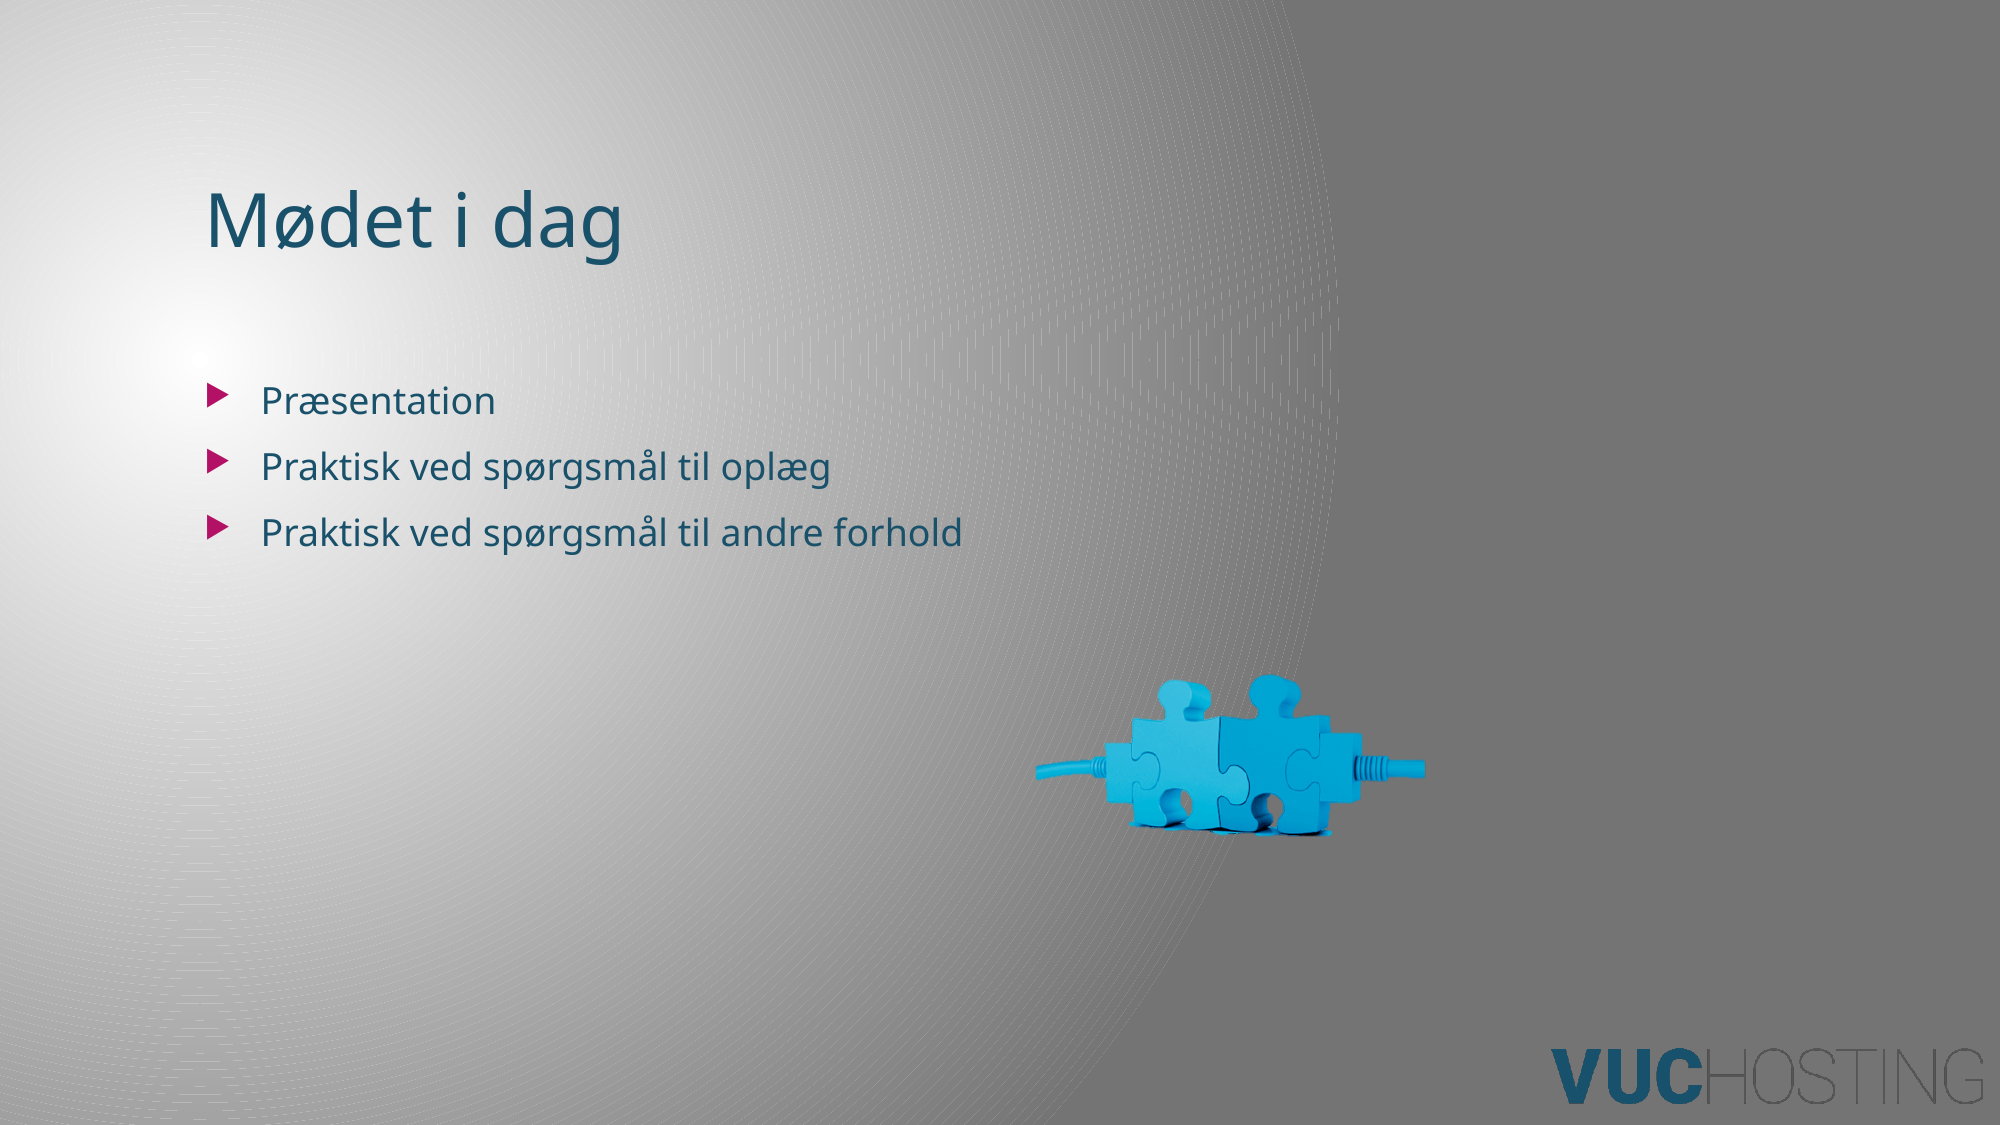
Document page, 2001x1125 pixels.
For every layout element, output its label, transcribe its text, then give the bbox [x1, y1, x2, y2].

picture [1034, 665, 1426, 855]
title Mødet i dag [189, 159, 1627, 276]
list Præsentation Praktisk ved spørgsmål til oplæg Praktisk ved spørgsmål til andre forhold [189, 369, 1638, 931]
picture [1551, 1048, 1983, 1104]
